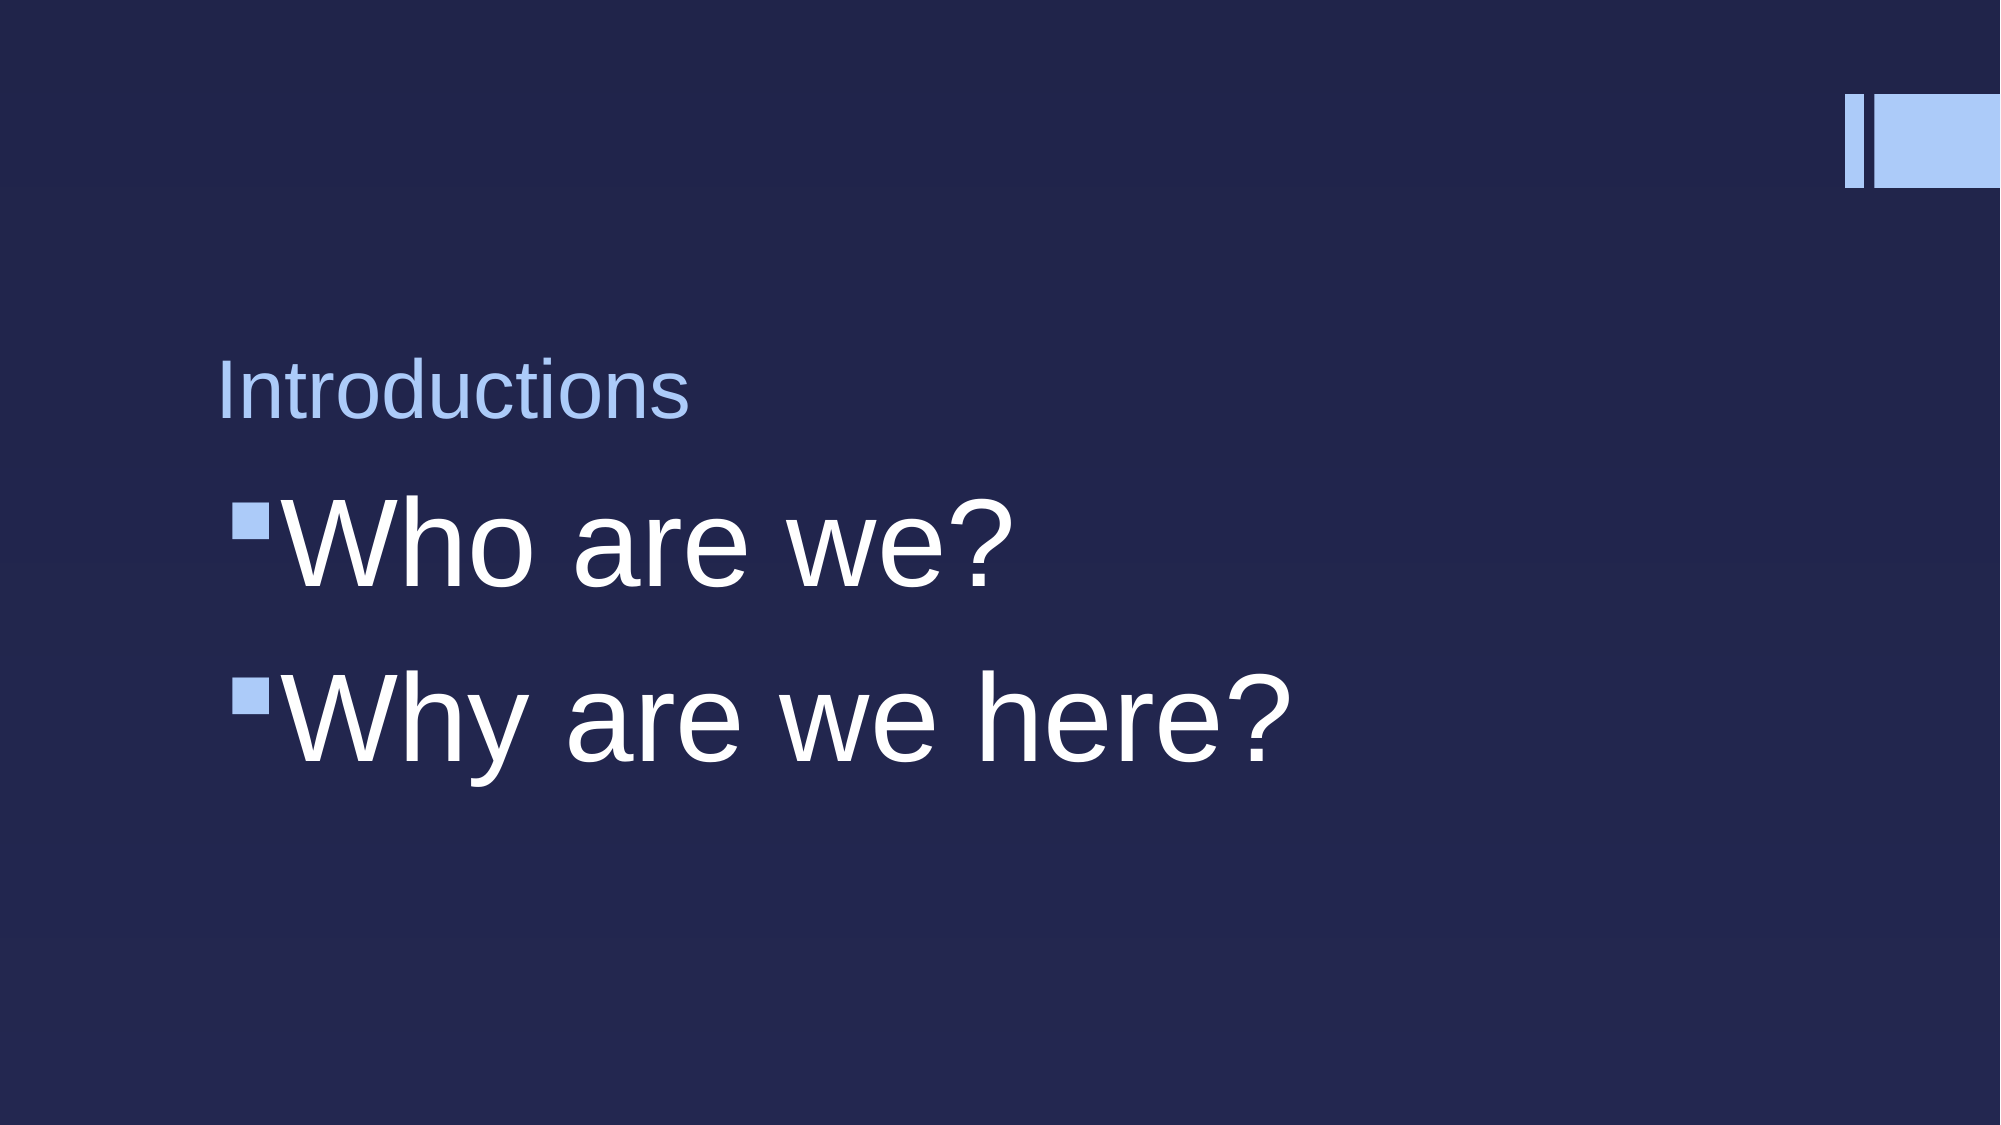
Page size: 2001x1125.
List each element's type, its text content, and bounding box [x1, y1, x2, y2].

list Who are we? Why are we here? [200, 454, 1800, 1035]
title Introductions [200, 253, 1800, 443]
